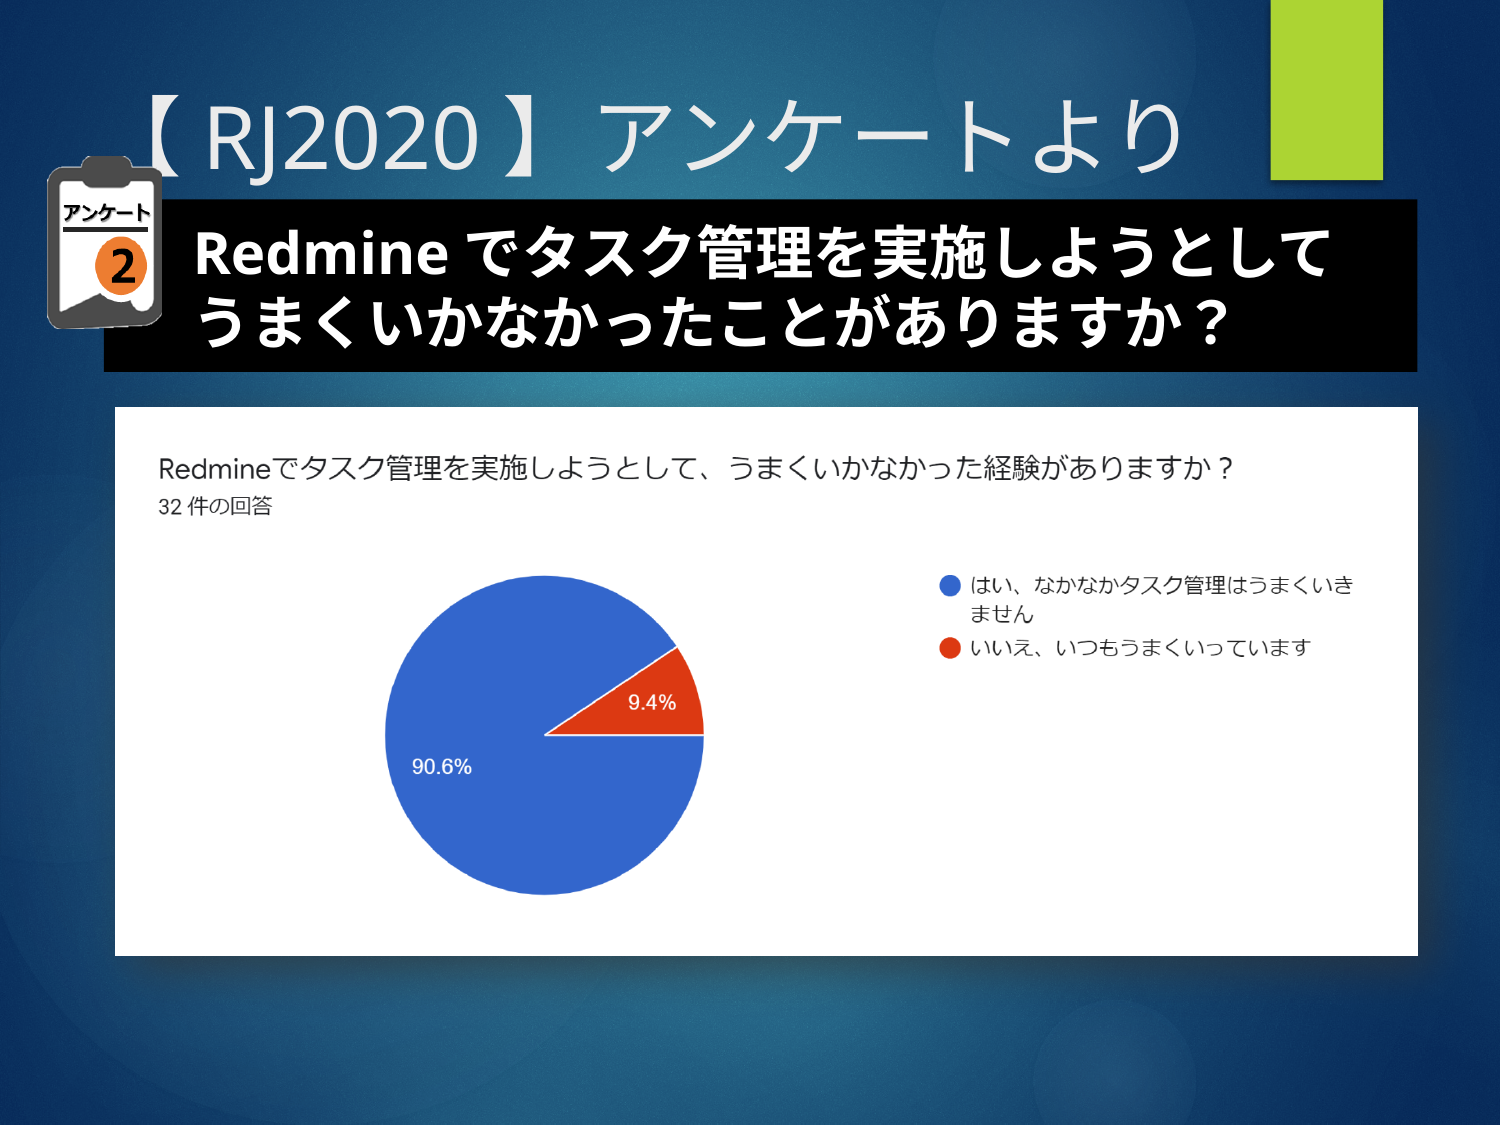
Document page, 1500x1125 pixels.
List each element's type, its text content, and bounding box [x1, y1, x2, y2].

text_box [47, 155, 1418, 373]
title 【RJ2020】アンケートより [79, 74, 1237, 154]
picture [115, 407, 1418, 956]
